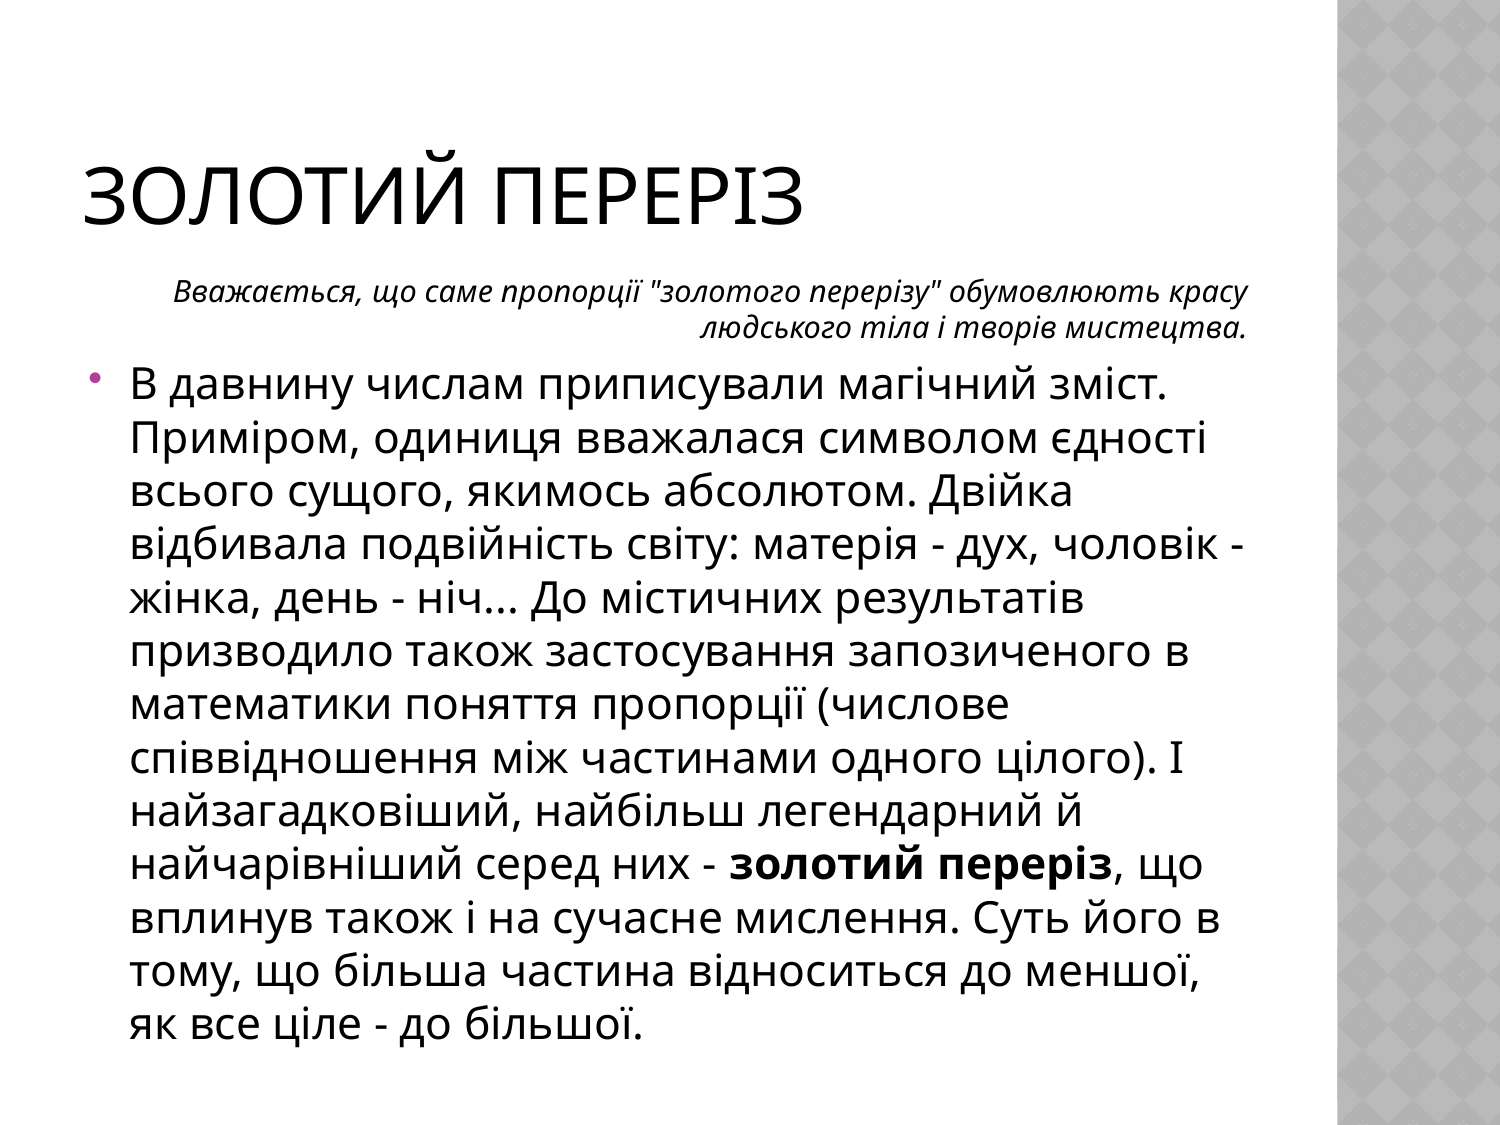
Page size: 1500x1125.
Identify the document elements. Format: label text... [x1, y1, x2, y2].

list Вважається, що саме пропорції "золотого перерізу" обумовлюють красу людського тіла і творів мистецтва. В давнину числам приписували магічний зміст. Приміром, одиниця вважалася символом єдності всього сущого, якимось абсолютом. Двійка відбивала подвійність світу: матерія - дух, чоловік - жінка, день - ніч... До містичних результатів призводило також застосування запозиченого в математики поняття пропорції (числове співвідношення між частинами одного цілого). І найзагадковіший, найбільш легендарний й найчарівніший серед них - золотий переріз, що вплинув також і на сучасне мислення. Суть його в тому, що більша частина відноситься до меншої, як все ціле - до більшої. [75, 264, 1263, 1059]
title Золотий переріз [75, 52, 1263, 240]
